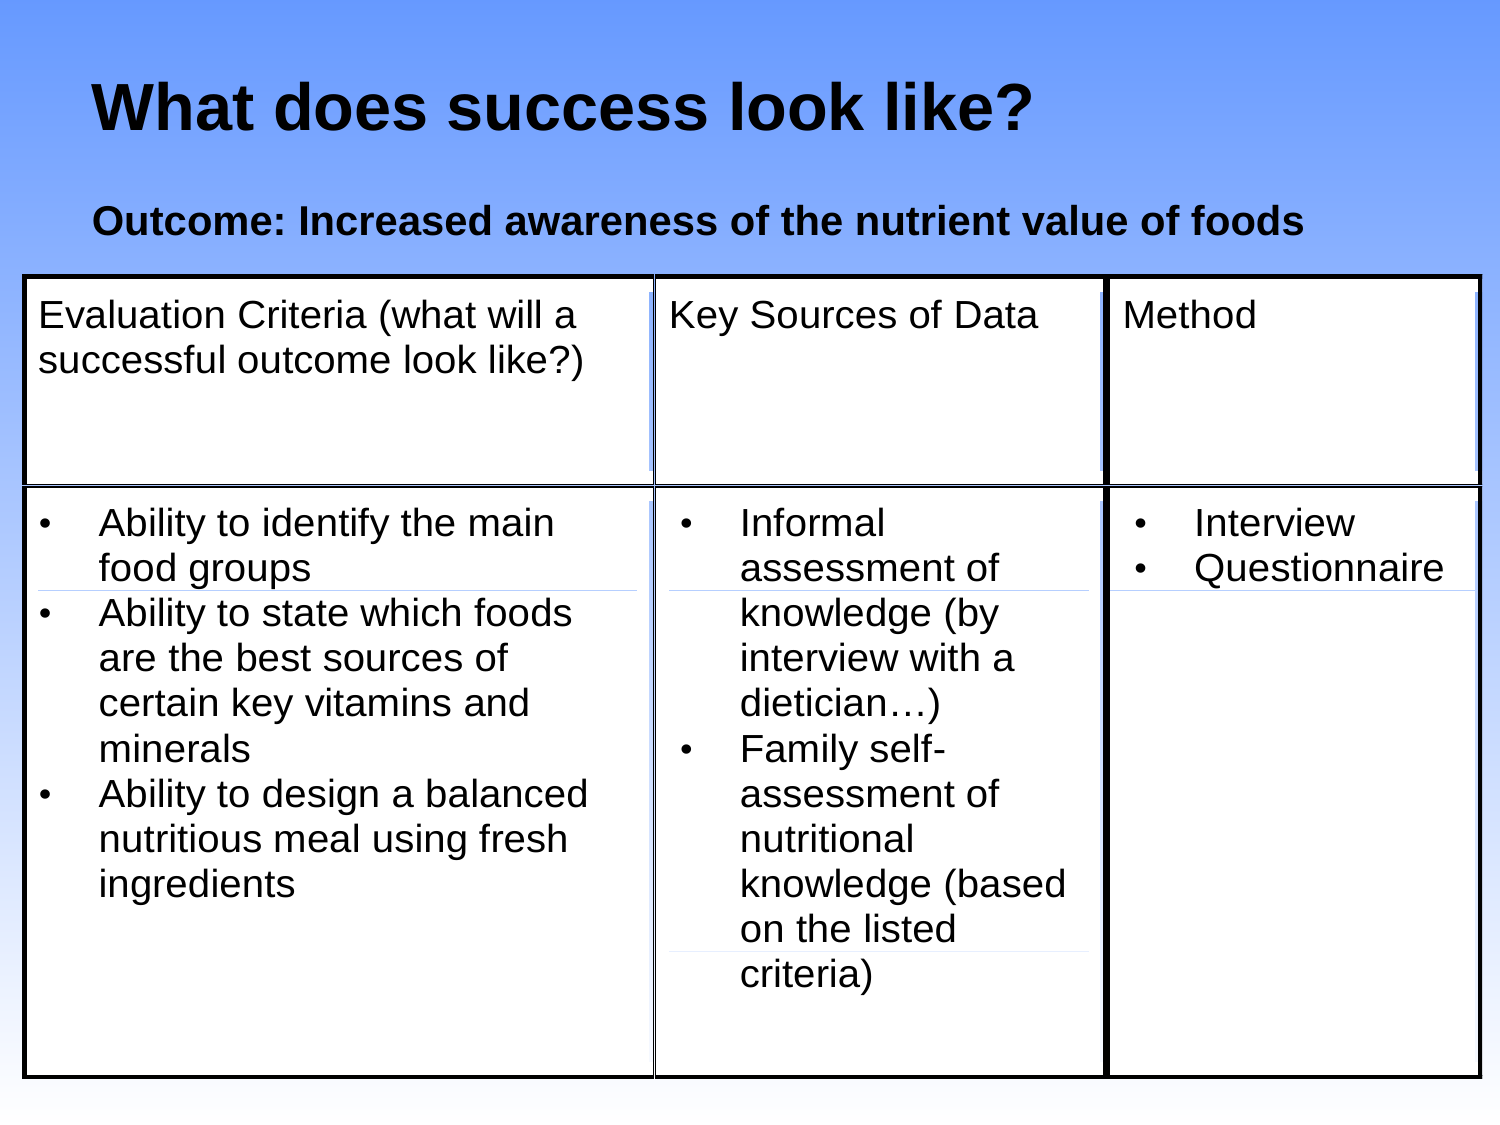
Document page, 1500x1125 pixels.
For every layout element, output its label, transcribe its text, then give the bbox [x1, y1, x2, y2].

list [19, 273, 1483, 1125]
title What does success look like? Outcome: Increased awareness of the nutrient value of foods [76, 49, 1436, 268]
